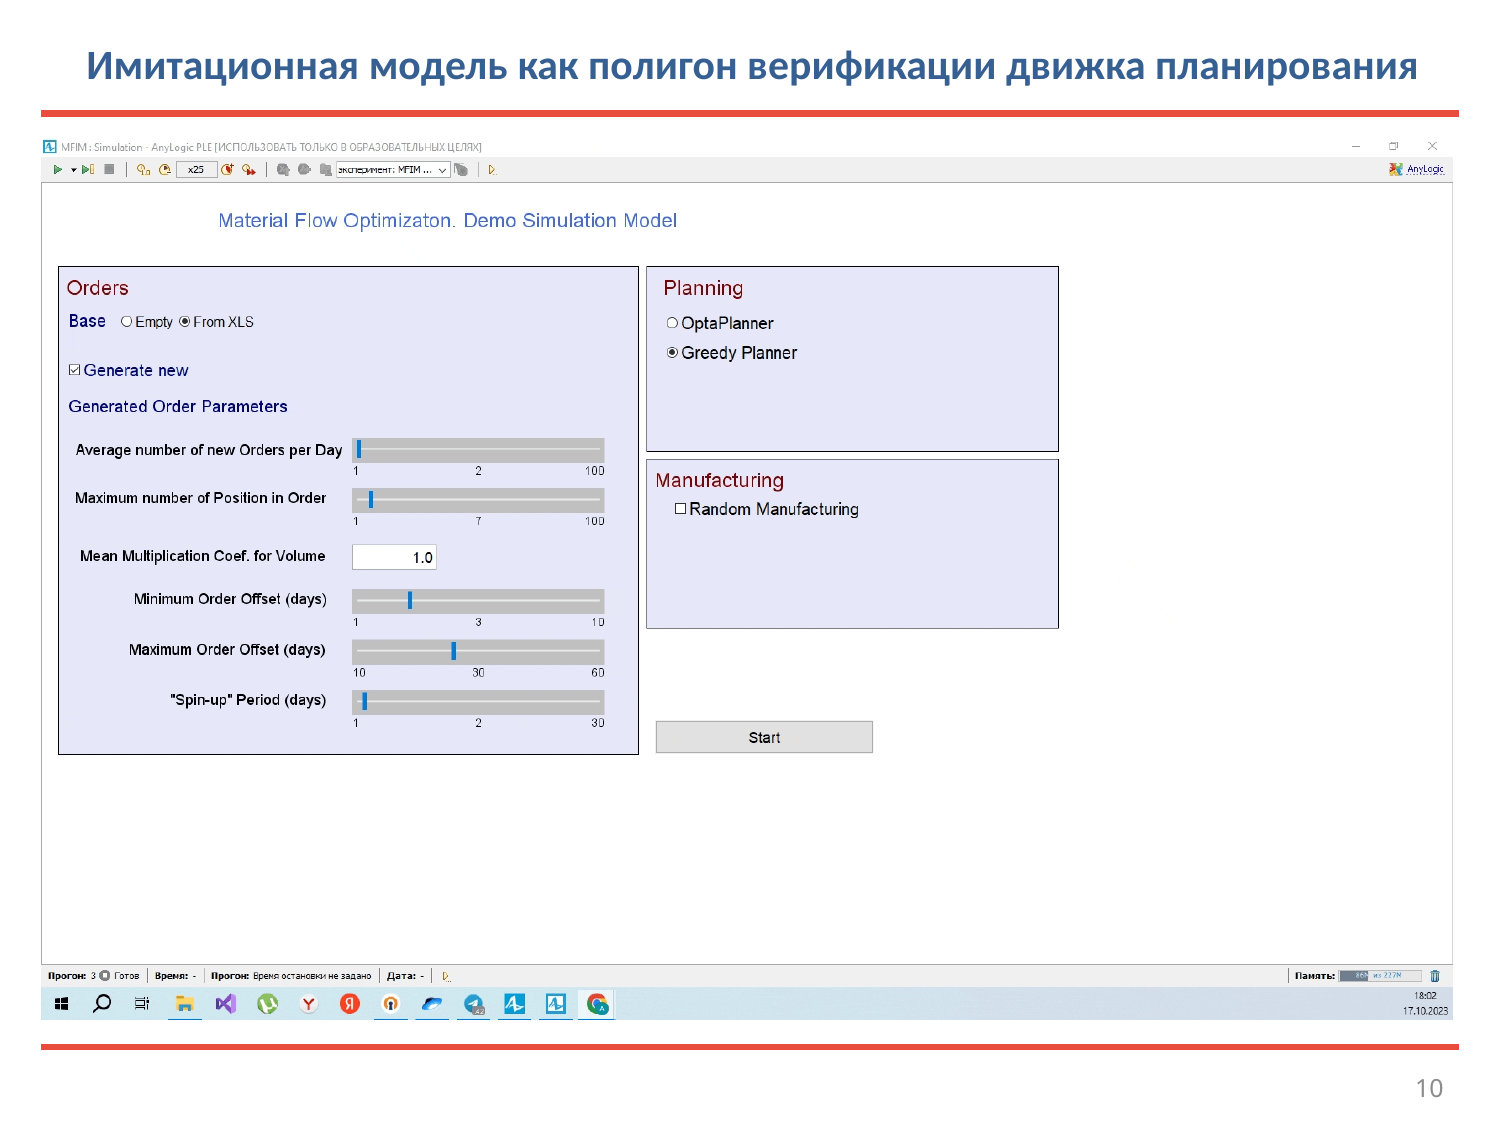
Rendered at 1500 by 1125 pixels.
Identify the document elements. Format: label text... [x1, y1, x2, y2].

picture [41, 136, 1454, 1020]
slide_number 10 [1340, 1060, 1459, 1120]
text_box Имитационная модель как полигон верификации движка планирования [53, 29, 1453, 95]
